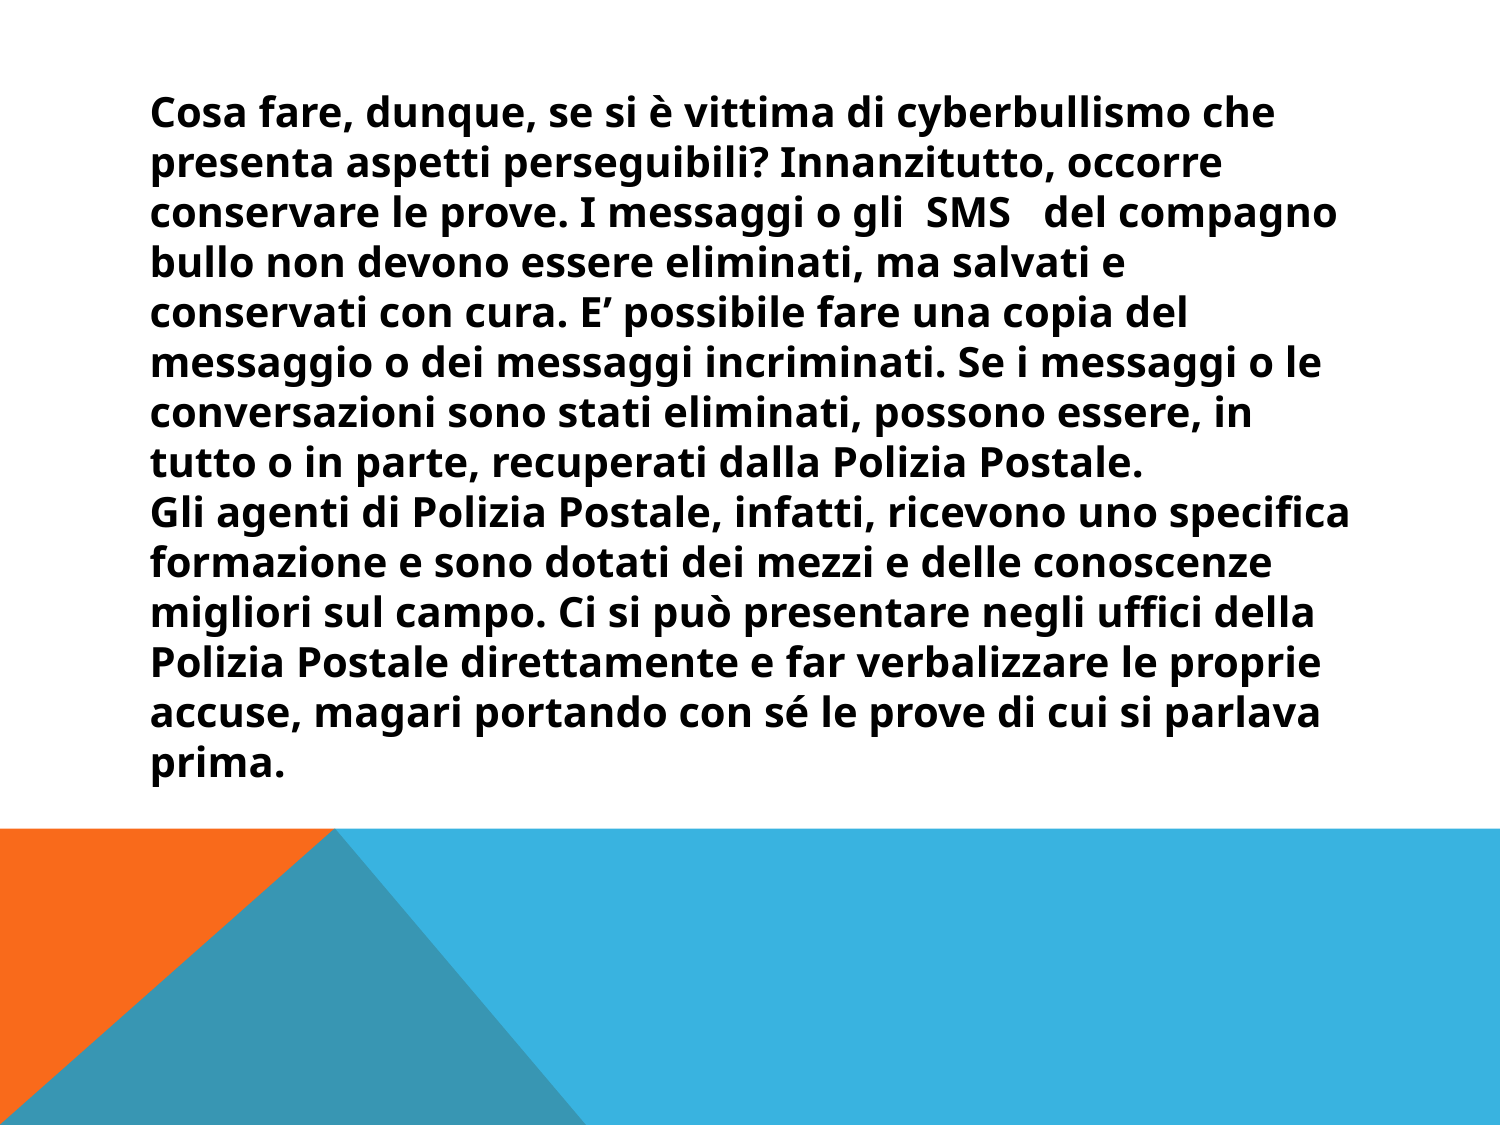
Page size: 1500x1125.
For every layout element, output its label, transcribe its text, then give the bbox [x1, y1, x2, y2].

text_box Cosa fare, dunque, se si è vittima di cyberbullismo che presenta aspetti perseguibili? Innanzitutto, occorre conservare le prove. I messaggi o gli SMS del compagno bullo non devono essere eliminati, ma salvati e conservati con cura. E’ possibile fare una copia del messaggio o dei messaggi incriminati. Se i messaggi o le conversazioni sono stati eliminati, possono essere, in tutto o in parte, recuperati dalla Polizia Postale. Gli agenti di Polizia Postale, infatti, ricevono uno specifica formazione e sono dotati dei mezzi e delle conoscenze migliori sul campo. Ci si può presentare negli uffici della Polizia Postale direttamente e far verbalizzare le proprie accuse, magari portando con sé le prove di cui si parlava prima. [134, 78, 1369, 768]
